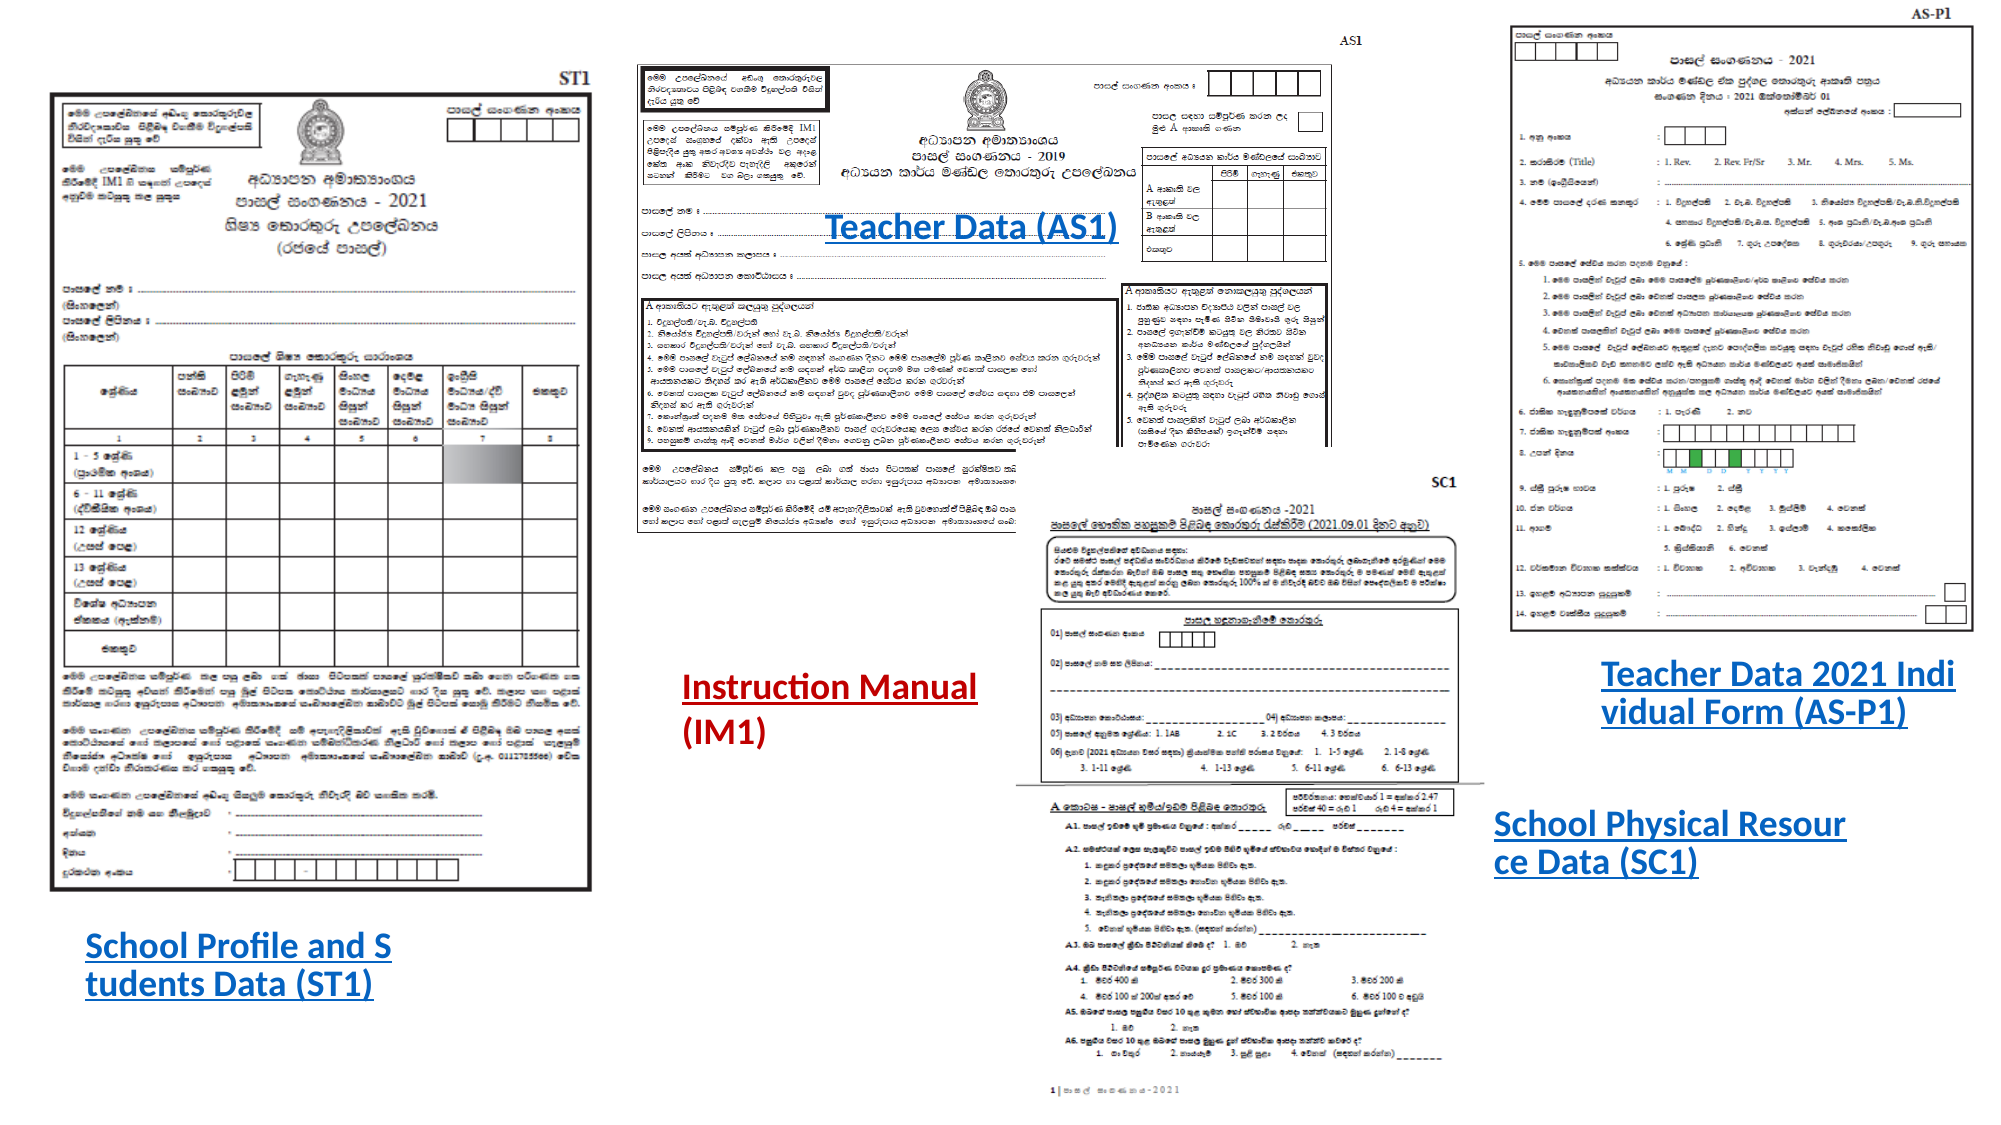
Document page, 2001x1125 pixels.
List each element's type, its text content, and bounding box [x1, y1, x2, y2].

picture [15, 32, 1485, 1114]
text_box Instruction Manual (IM1) [667, 654, 1015, 760]
text_box Teacher Data 2021 Individual Form (AS-P1) [1586, 642, 1985, 702]
text_box School Profile and Students Data (ST1) [70, 913, 416, 974]
picture [1499, 0, 1985, 642]
text_box School Physical Resource Data (SC1) [1485, 791, 1864, 852]
